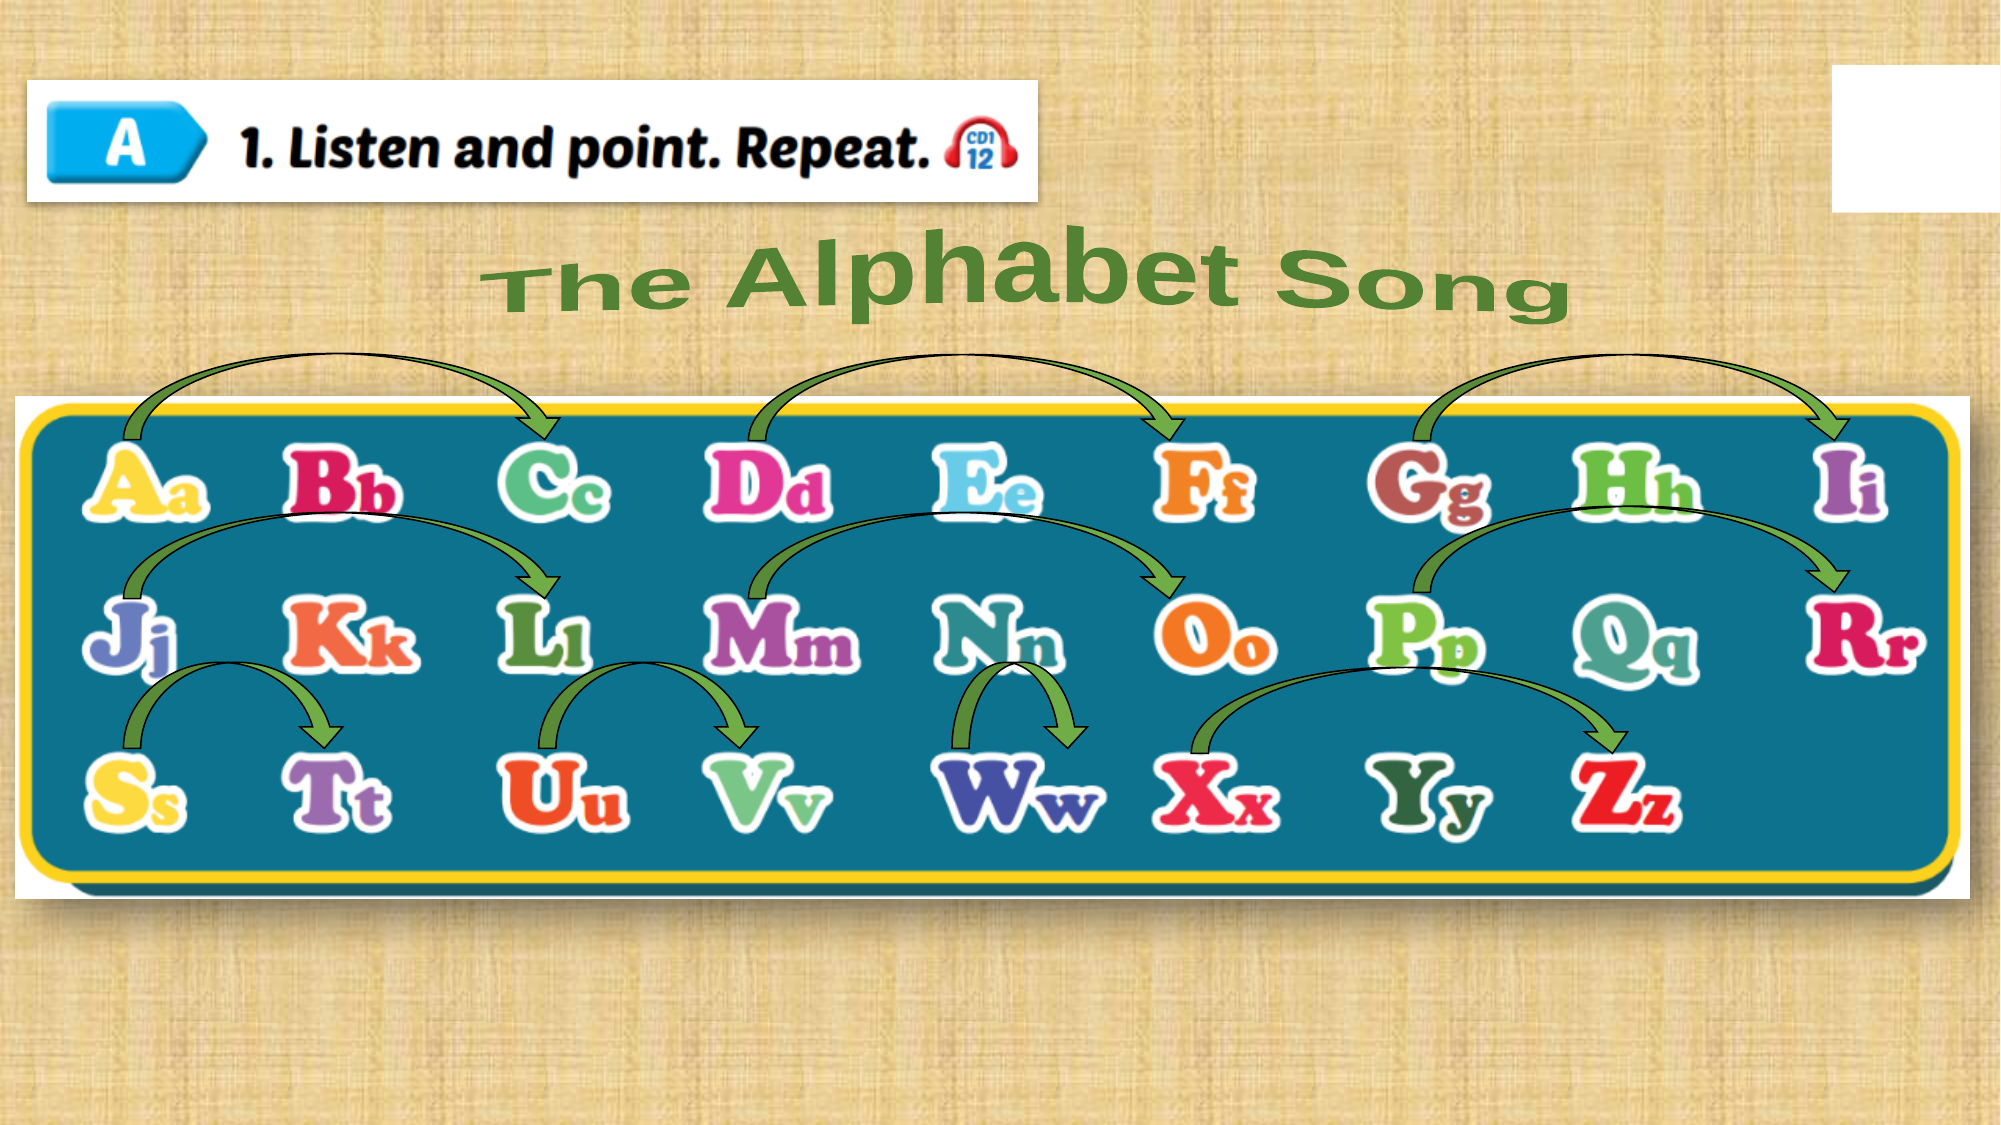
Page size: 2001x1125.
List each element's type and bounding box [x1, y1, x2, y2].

text_box [1831, 64, 2000, 214]
text_box [150, 352, 527, 396]
text_box [776, 353, 1151, 396]
picture [0, 0, 2001, 1125]
text_box [1441, 353, 1816, 396]
